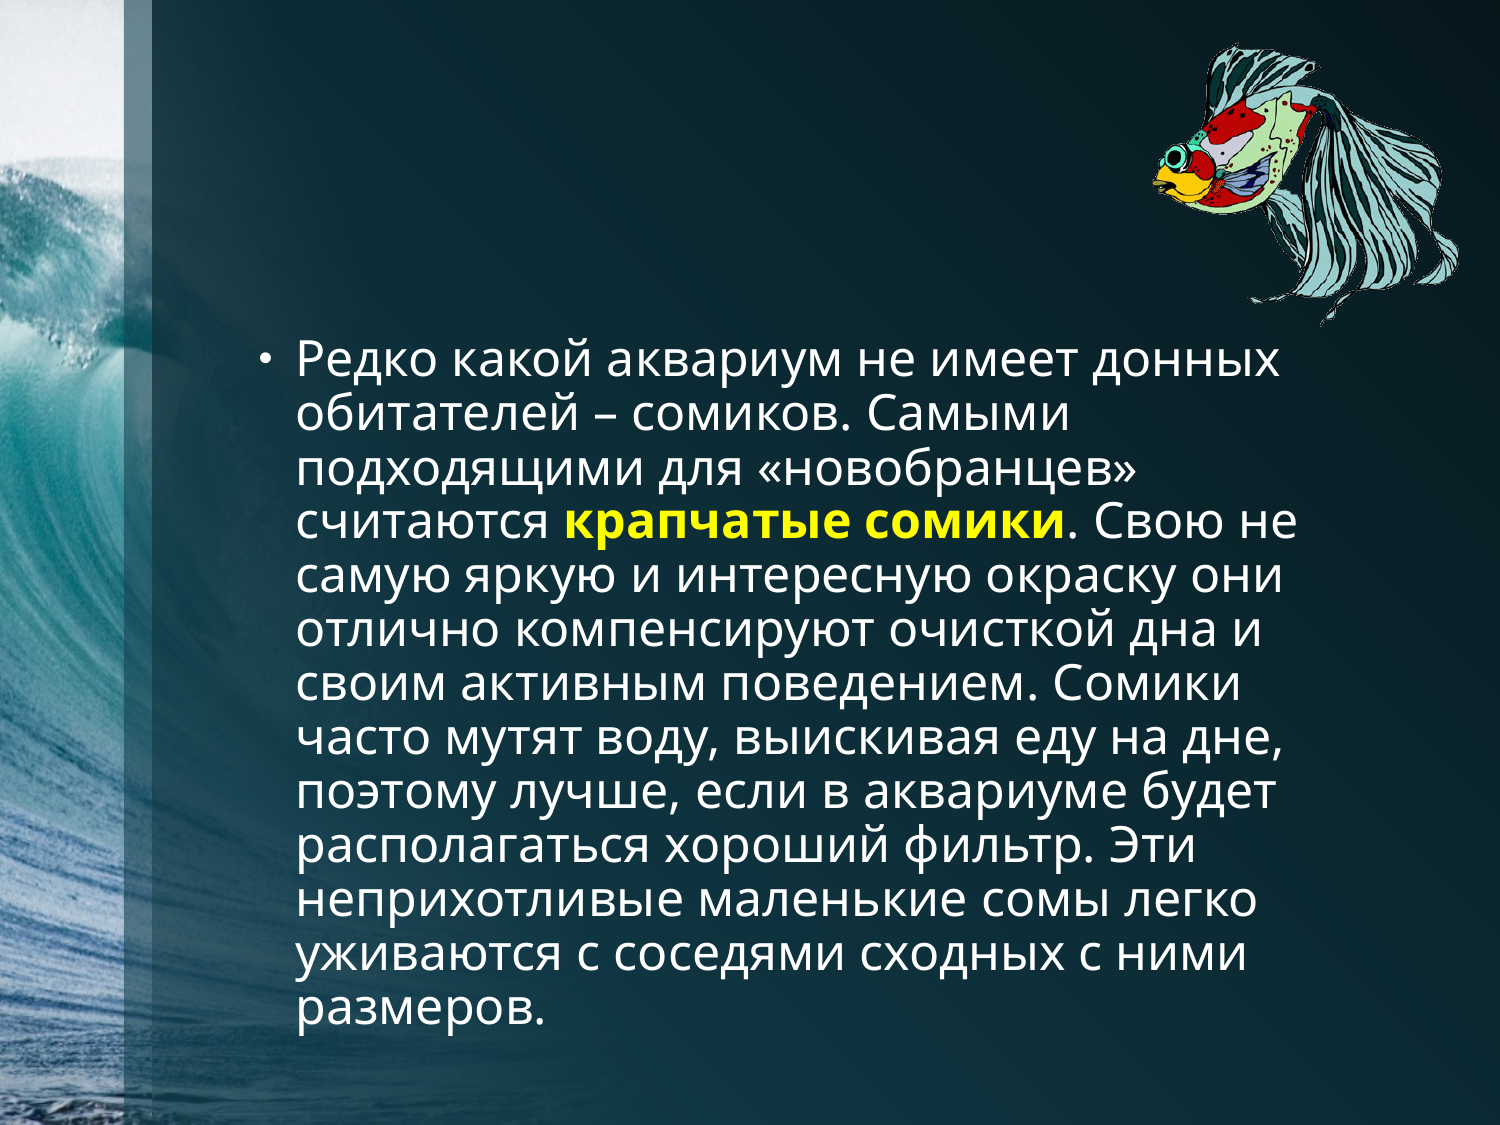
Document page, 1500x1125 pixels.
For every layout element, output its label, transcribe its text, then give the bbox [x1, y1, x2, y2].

picture [0, 0, 1500, 1125]
list Редко какой аквариум не имеет донных обитателей – сомиков. Самыми подходящими для «новобранцев» считаются крапчатые сомики. Свою не самую яркую и интересную окраску они отлично компенсируют очисткой дна и своим активным поведением. Сомики часто мутят воду, выискивая еду на дне, поэтому лучше, если в аквариуме будет располагаться хороший фильтр. Эти неприхотливые маленькие сомы легко уживаются с соседями сходных с ними размеров. [243, 326, 1369, 1083]
